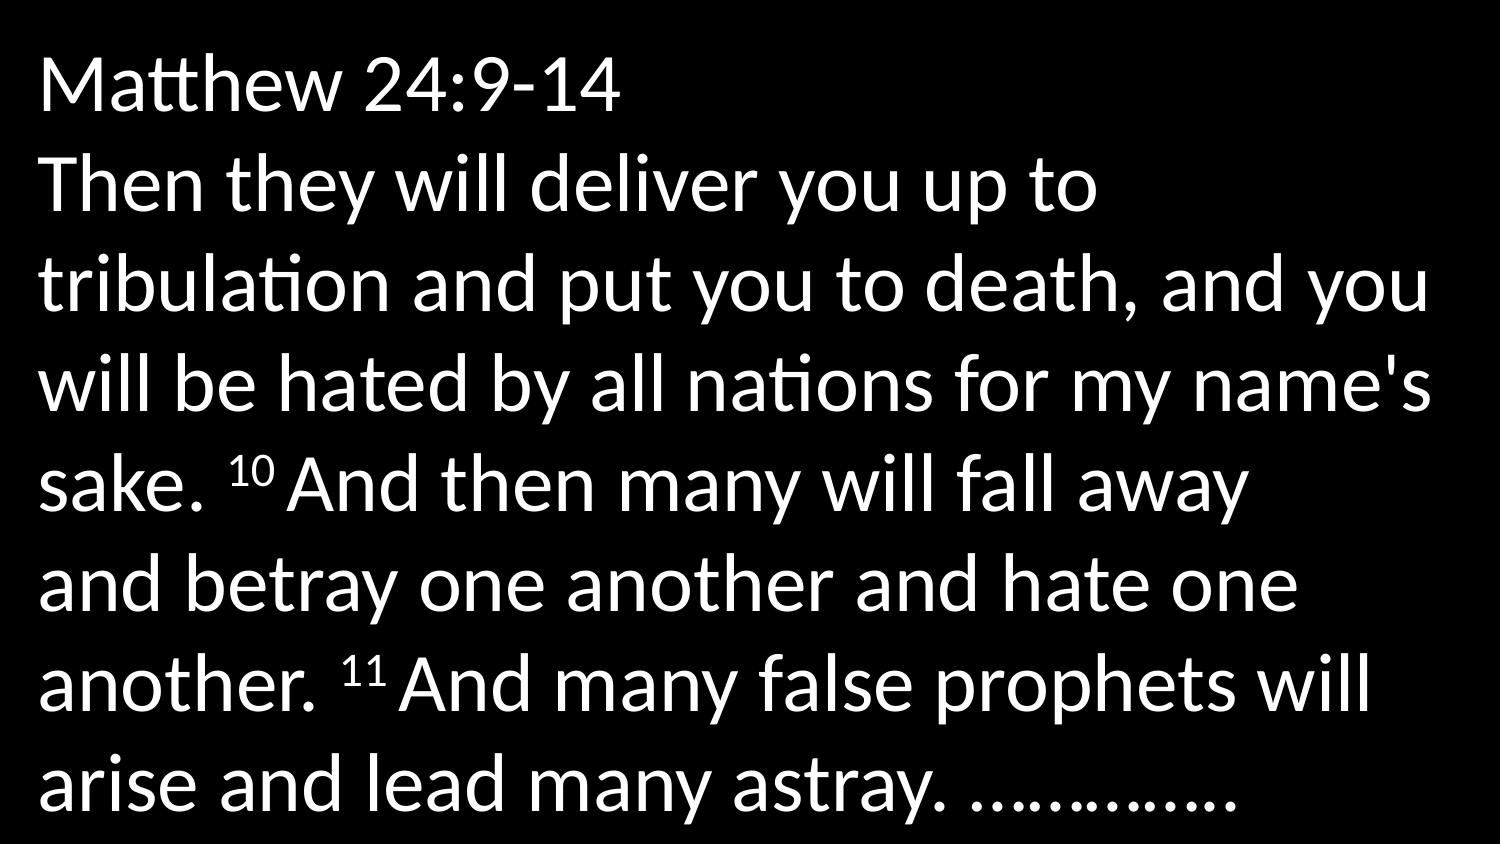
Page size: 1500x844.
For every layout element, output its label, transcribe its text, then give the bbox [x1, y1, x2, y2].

text_box Matthew 24:9-14 Then they will deliver you up to tribulation and put you to death, and you will be hated by all nations for my name's sake. 10 And then many will fall away and betray one another and hate one another. 11 And many false prophets will arise and lead many astray. ………….. [22, 21, 1463, 836]
